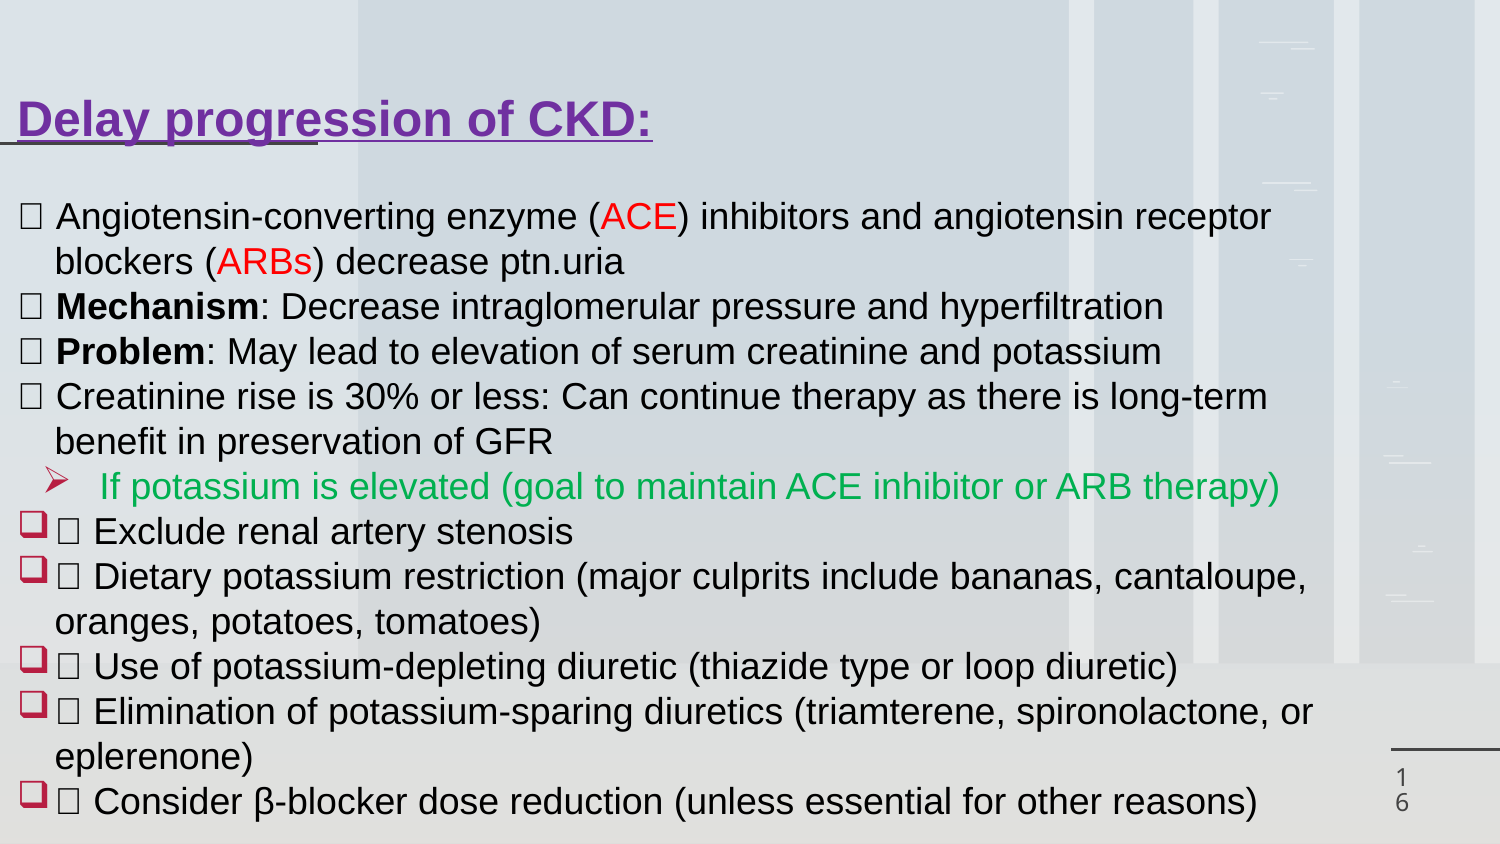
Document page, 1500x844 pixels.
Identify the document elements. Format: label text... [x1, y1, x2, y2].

subtitle Delay progression of CKD:  Angiotensin-converting enzyme (ACE) inhibitors and angiotensin receptor blockers (ARBs) decrease ptn.uria  Mechanism: Decrease intraglomerular pressure and hyperfiltration  Problem: May lead to elevation of serum creatinine and potassium  Creatinine rise is 30% or less: Can continue therapy as there is long-term benefit in preservation of GFR If potassium is elevated (goal to maintain ACE inhibitor or ARB therapy)  Exclude renal artery stenosis  Dietary potassium restriction (major culprits include bananas, cantaloupe, oranges, potatoes, tomatoes)  Use of potassium-depleting diuretic (thiazide type or loop diuretic)  Elimination of potassium-sparing diuretics (triamterene, spironolactone, or eplerenone)  Consider β-blocker dose reduction (unless essential for other reasons) [2, 71, 1388, 219]
slide_number 16 [1380, 745, 1432, 811]
